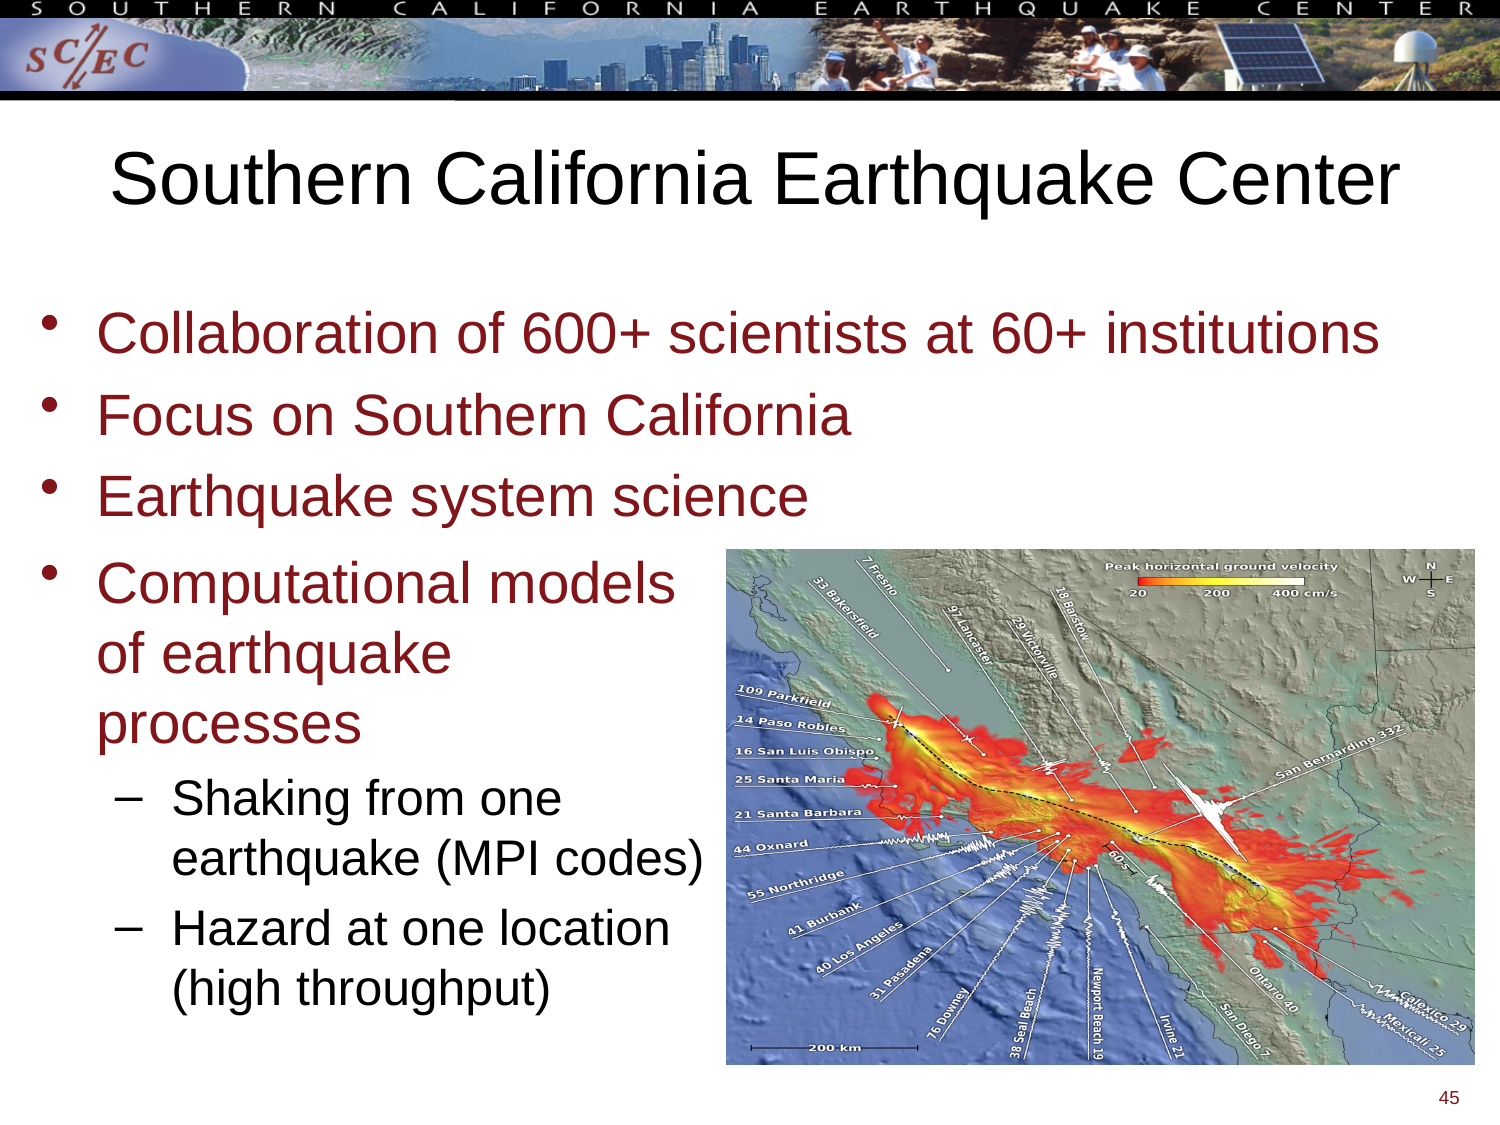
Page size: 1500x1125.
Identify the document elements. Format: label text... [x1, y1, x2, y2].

title Southern California Earthquake Center [24, 99, 1488, 251]
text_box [726, 549, 1476, 1065]
picture [0, 0, 1500, 91]
list Collaboration of 600+ scientists at 60+ institutions Focus on Southern California Earthquake system science [24, 287, 1500, 563]
text_box Computational models of earthquake processes Shaking from one earthquake (MPI codes) Hazard at one location (high throughput) [24, 537, 725, 1100]
slide_number 45 [1312, 1078, 1476, 1117]
